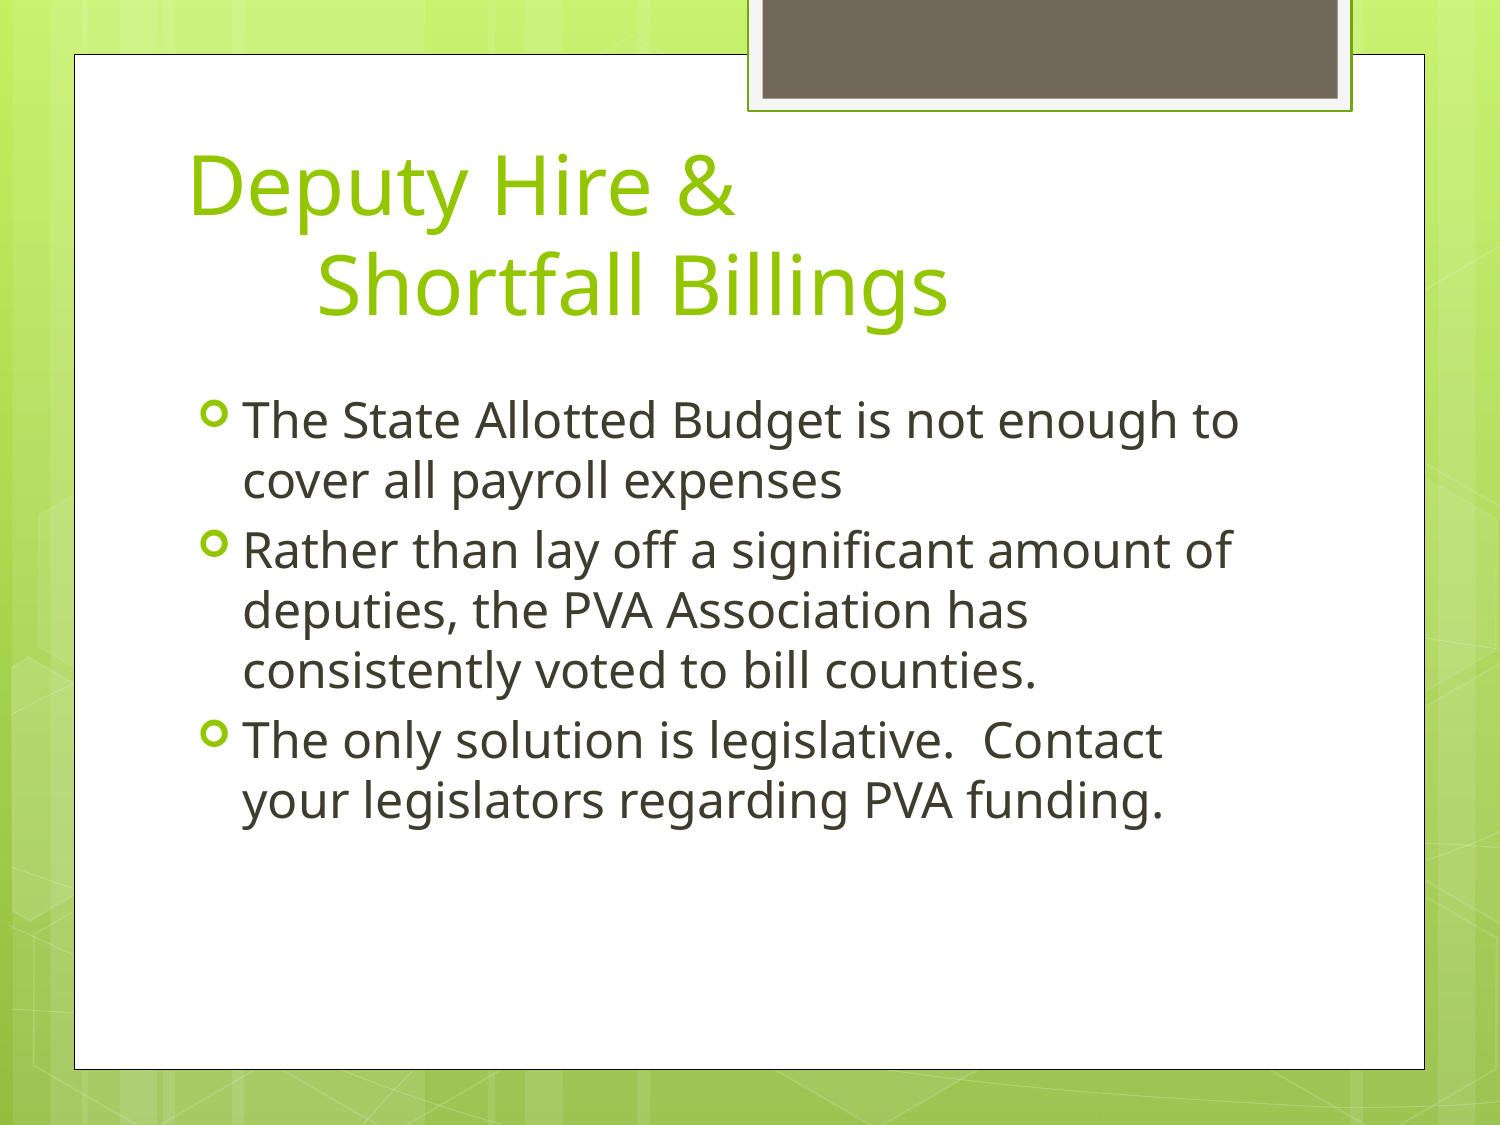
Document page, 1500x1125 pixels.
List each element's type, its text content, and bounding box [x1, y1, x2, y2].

list The State Allotted Budget is not enough to cover all payroll expenses Rather than lay off a significant amount of deputies, the PVA Association has consistently voted to bill counties. The only solution is legislative. Contact your legislators regarding PVA funding. [171, 381, 1283, 957]
title Deputy Hire & Shortfall Billings [171, 125, 1324, 357]
